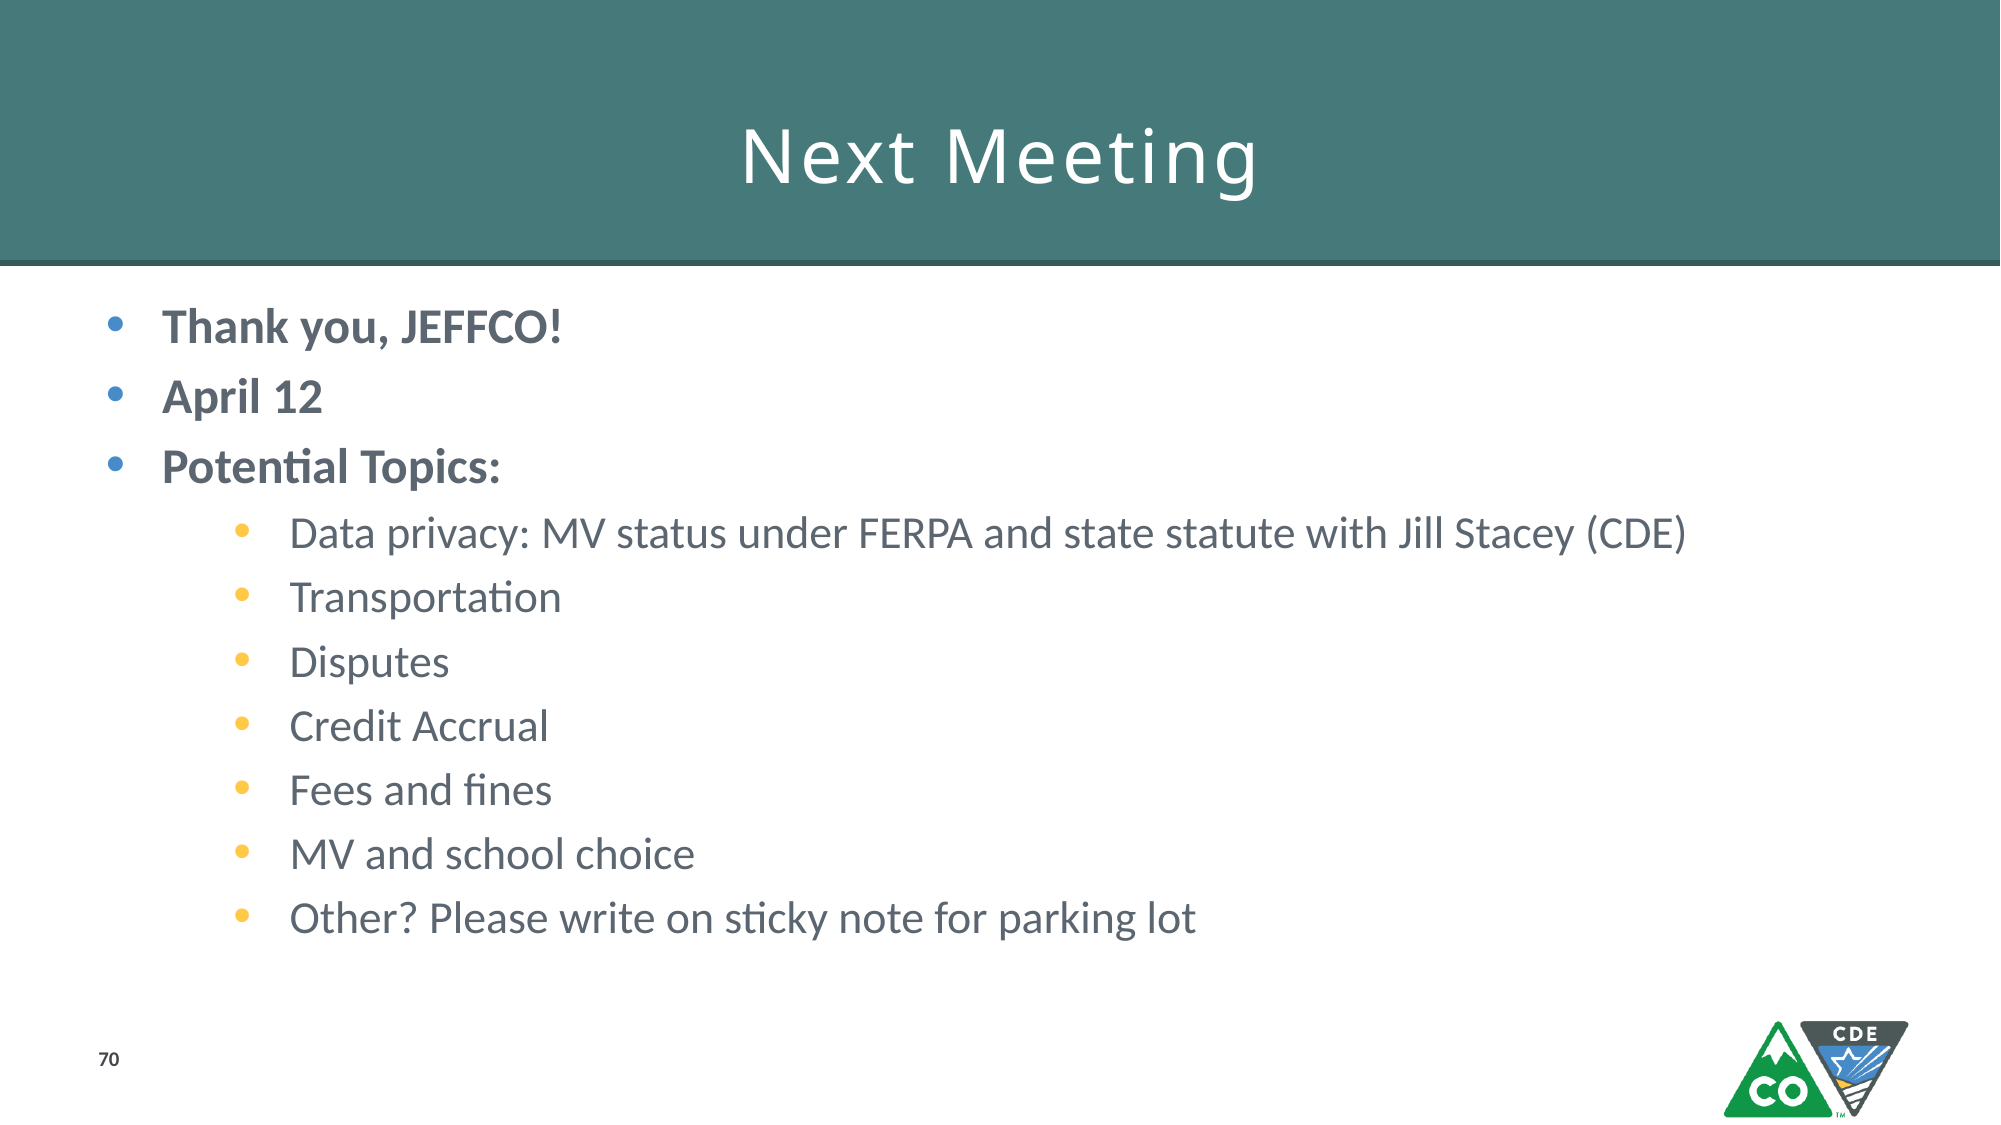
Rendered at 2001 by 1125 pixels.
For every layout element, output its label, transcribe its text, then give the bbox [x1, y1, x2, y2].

title Next Meeting [83, 67, 1917, 241]
footer 70 [83, 1027, 717, 1088]
list Thank you, JEFFCO! April 12 Potential Topics: Data privacy: MV status under FERPA and state statute with Jill Stacey (CDE) Transportation Disputes Credit Accrual Fees and fines MV and school choice Other? Please write on sticky note for parking lot [83, 286, 1917, 1005]
